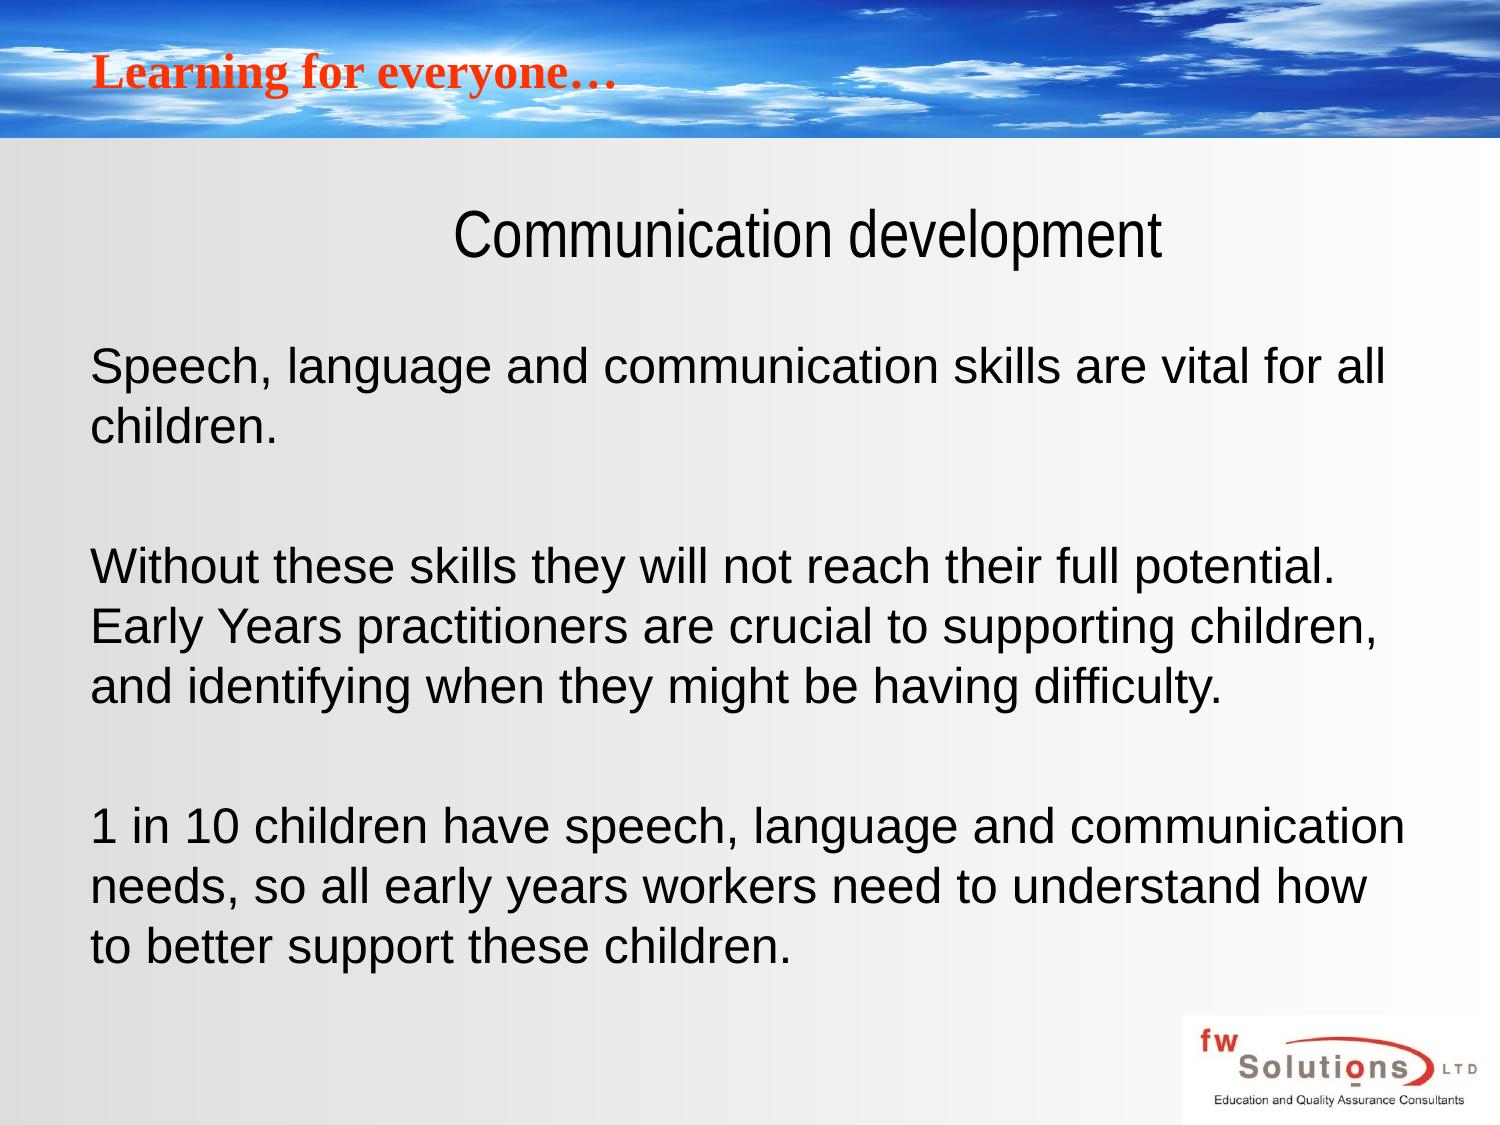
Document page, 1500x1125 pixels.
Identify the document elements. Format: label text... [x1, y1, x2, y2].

list Speech, language and communication skills are vital for all children. Without these skills they will not reach their full potential. Early Years practitioners are crucial to supporting children, and identifying when they might be having difficulty. 1 in 10 children have speech, language and communication needs, so all early years workers need to understand how to better support these children. [75, 326, 1425, 1005]
picture [0, 0, 1500, 138]
title Communication development [171, 172, 1447, 290]
picture [1182, 1015, 1500, 1125]
